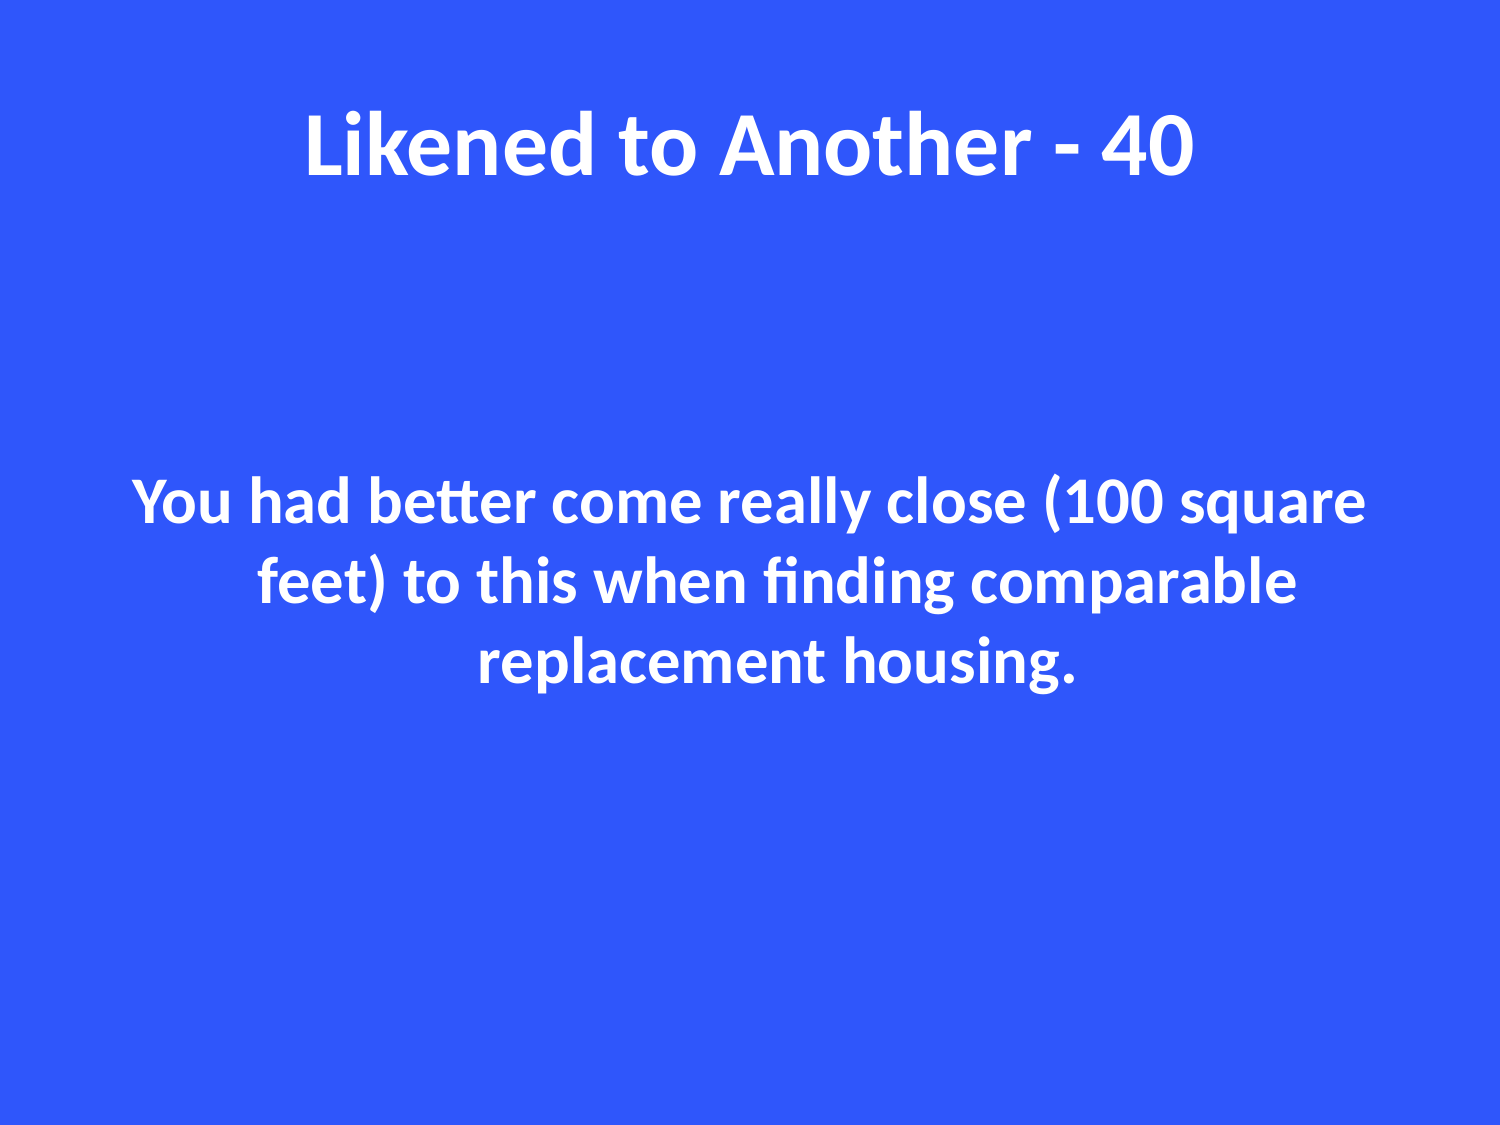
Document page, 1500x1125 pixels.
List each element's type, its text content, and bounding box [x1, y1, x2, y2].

title Likened to Another - 40 [74, 44, 1426, 233]
list You had better come really close (100 square feet) to this when finding comparable replacement housing. [74, 262, 1426, 1006]
